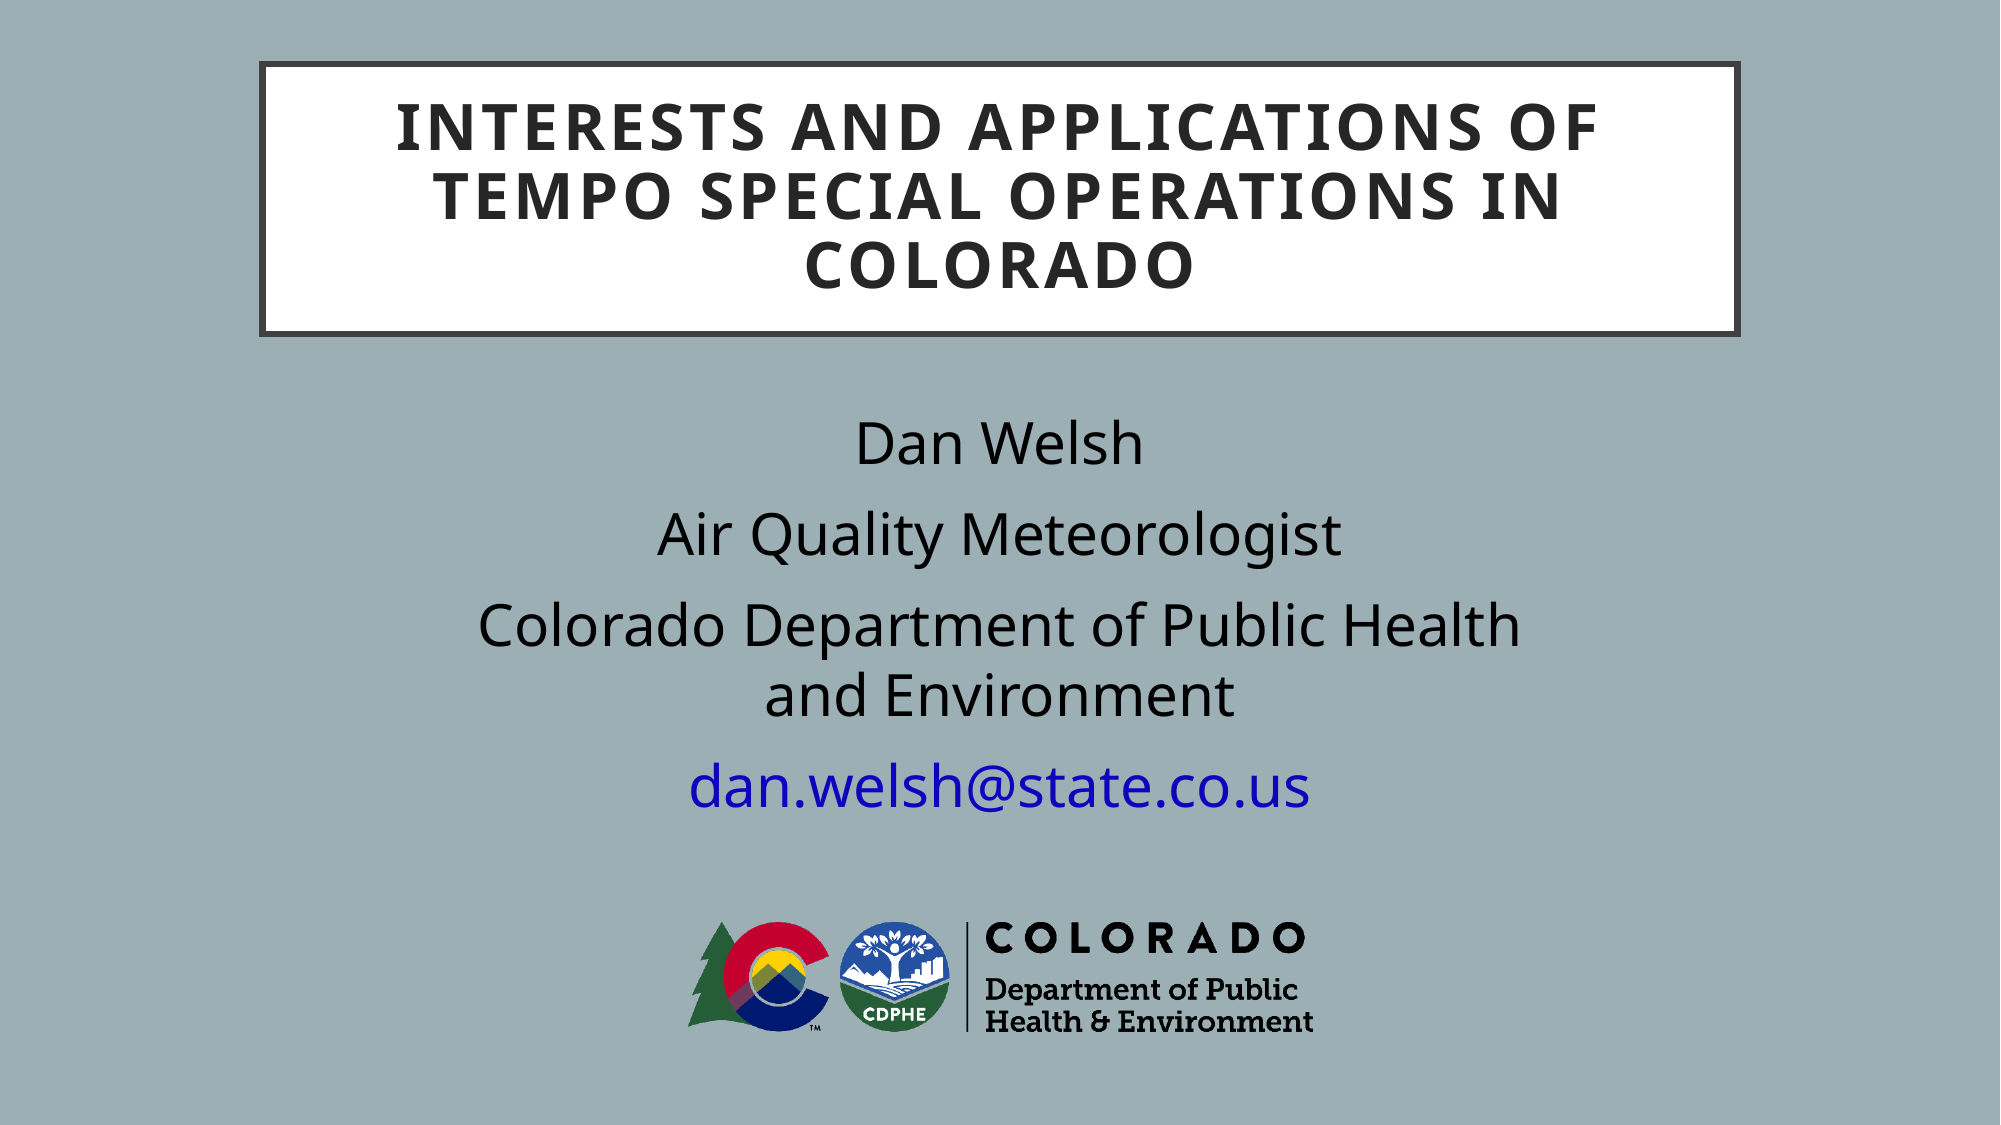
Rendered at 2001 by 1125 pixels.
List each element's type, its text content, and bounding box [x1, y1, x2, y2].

title Interests and Applications of TEMPO Special Operations in Colorado [259, 61, 1741, 337]
subtitle Dan Welsh Air Quality Meteorologist Colorado Department of Public Health and Environment dan.welsh@state.co.us [442, 398, 1558, 858]
picture [686, 920, 1314, 1033]
